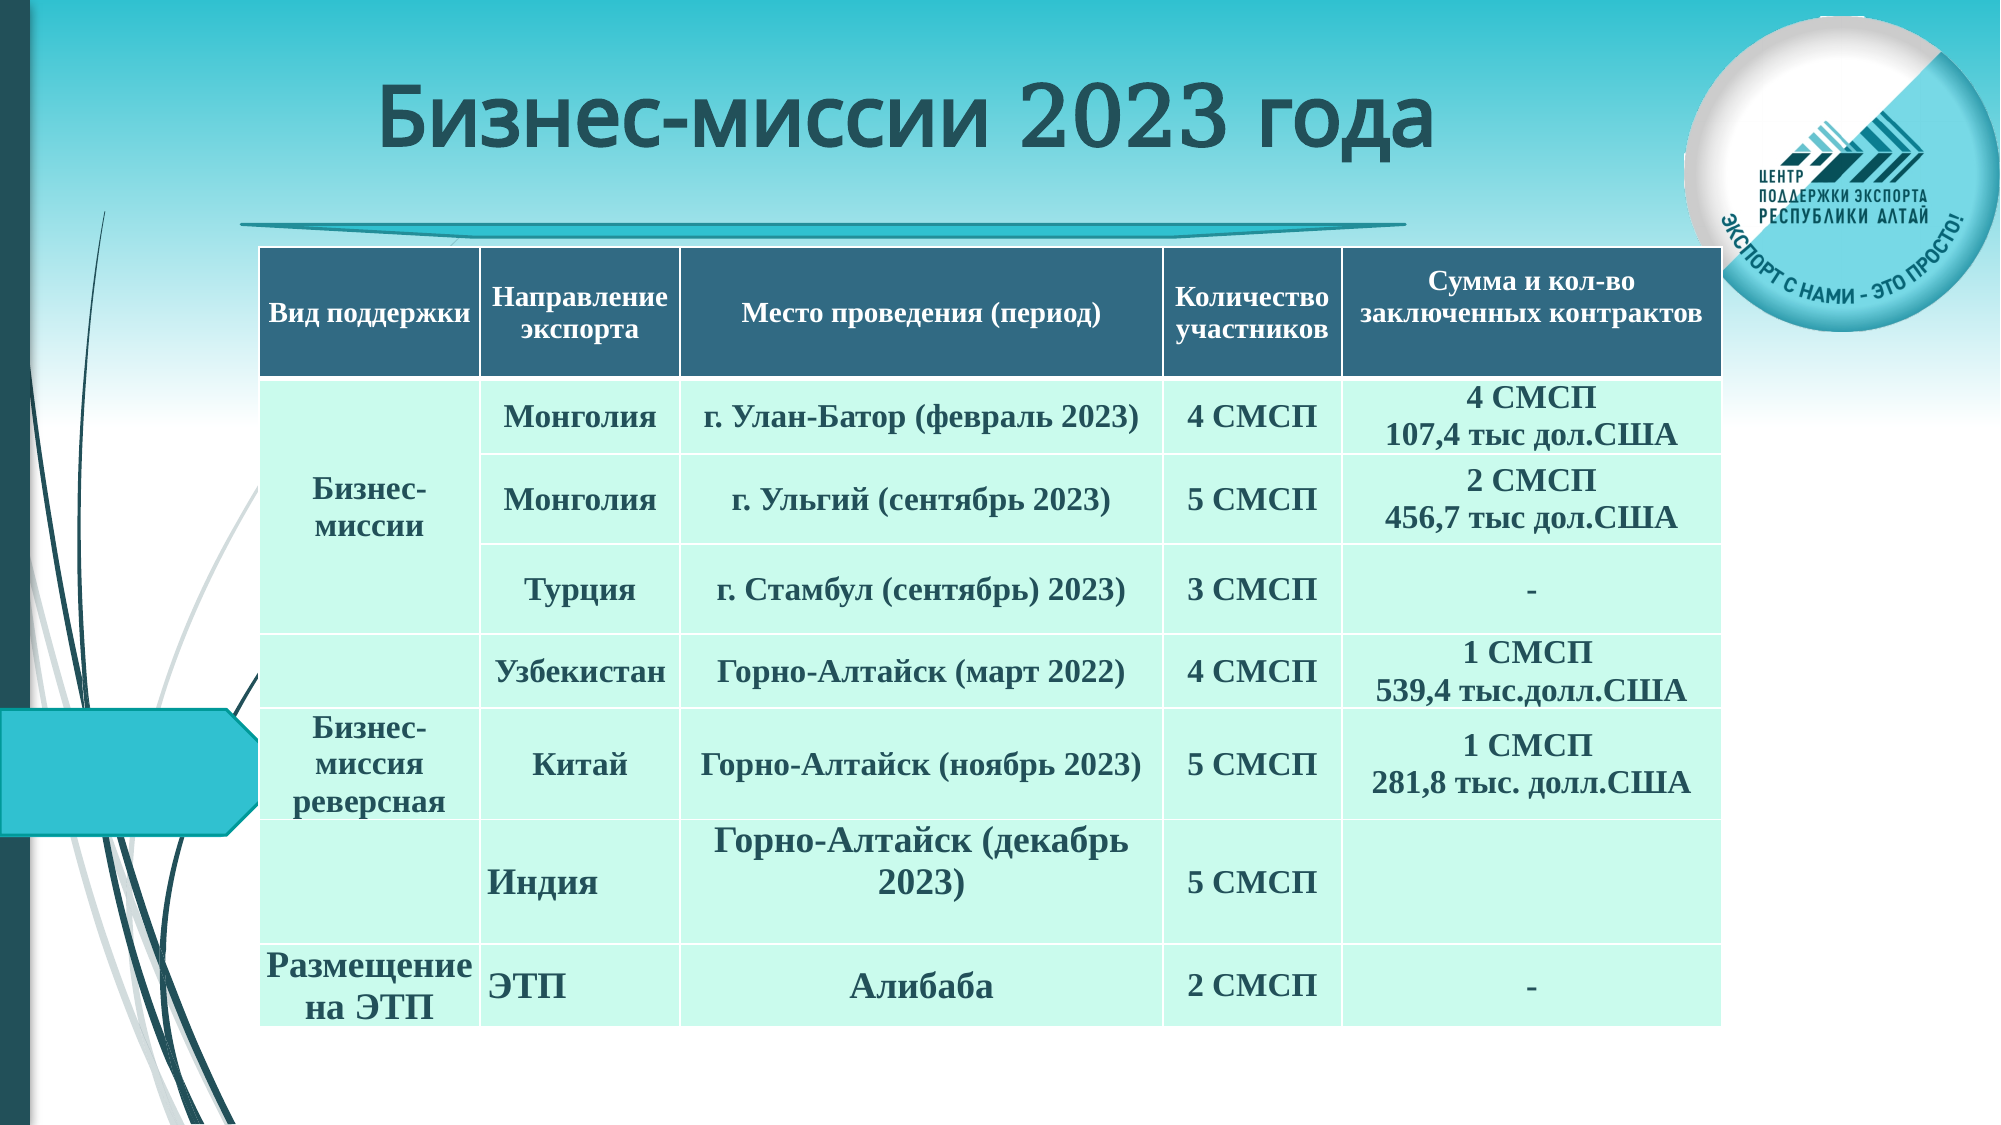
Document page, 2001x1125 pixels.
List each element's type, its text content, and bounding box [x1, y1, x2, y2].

table_cell Монголия [481, 455, 679, 543]
table_cell г. Стамбул (сентябрь) 2023) [681, 545, 1162, 633]
table_cell Бизнес-миссии [260, 381, 479, 633]
table_cell [1343, 820, 1721, 943]
table_cell г. Улан-Батор (февраль 2023) [681, 381, 1162, 453]
table_cell 4 СМСП 107,4 тыс дол.США [1343, 381, 1721, 453]
table_cell 3 СМСП [1164, 545, 1341, 633]
table_cell 4 СМСП [1164, 635, 1341, 707]
table_cell Горно-Алтайск (март 2022) [681, 635, 1162, 707]
table_header Сумма и кол-во заключенных контрактов [1343, 248, 1721, 376]
table_cell Китай [481, 709, 679, 819]
table_cell 2 СМСП 456,7 тыс дол.США [1343, 455, 1721, 543]
picture [1684, 16, 2000, 333]
table_cell [260, 820, 479, 943]
table_cell Турция [481, 545, 679, 633]
text_box Бизнес-миссии 2023 года [201, 55, 1612, 171]
table_cell 1 СМСП 281,8 тыс. долл.США [1343, 709, 1721, 819]
table_header Вид поддержки [260, 248, 479, 376]
table_cell 4 СМСП [1164, 381, 1341, 453]
table_cell 2 СМСП [1164, 945, 1341, 1026]
table_cell ЭТП [481, 945, 679, 1026]
table_cell г. Ульгий (сентябрь 2023) [681, 455, 1162, 543]
table_cell 5 СМСП [1164, 820, 1341, 943]
table_cell Горно-Алтайск (ноябрь 2023) [681, 709, 1162, 819]
table_header Место проведения (период) [681, 248, 1162, 376]
table_header Направление экспорта [481, 248, 679, 376]
table_cell Монголия [481, 381, 679, 453]
table_header Количество участников [1164, 248, 1341, 376]
table_cell - [1343, 945, 1721, 1026]
table_cell Узбекистан [481, 635, 679, 707]
table_cell 1 СМСП 539,4 тыс.долл.США [1343, 635, 1721, 707]
text_box [239, 222, 1407, 239]
text_box [0, 707, 258, 837]
table_cell Индия [481, 820, 679, 943]
table_cell Размещение на ЭТП [260, 945, 479, 1026]
table_cell Бизнес-миссия реверсная [260, 709, 479, 819]
table_cell - [1343, 545, 1721, 633]
table_cell 5 СМСП [1164, 709, 1341, 819]
table_cell [260, 635, 479, 707]
table_cell Алибаба [681, 945, 1162, 1026]
table_cell Горно-Алтайск (декабрь 2023) [681, 820, 1162, 943]
table_cell 5 СМСП [1164, 455, 1341, 543]
